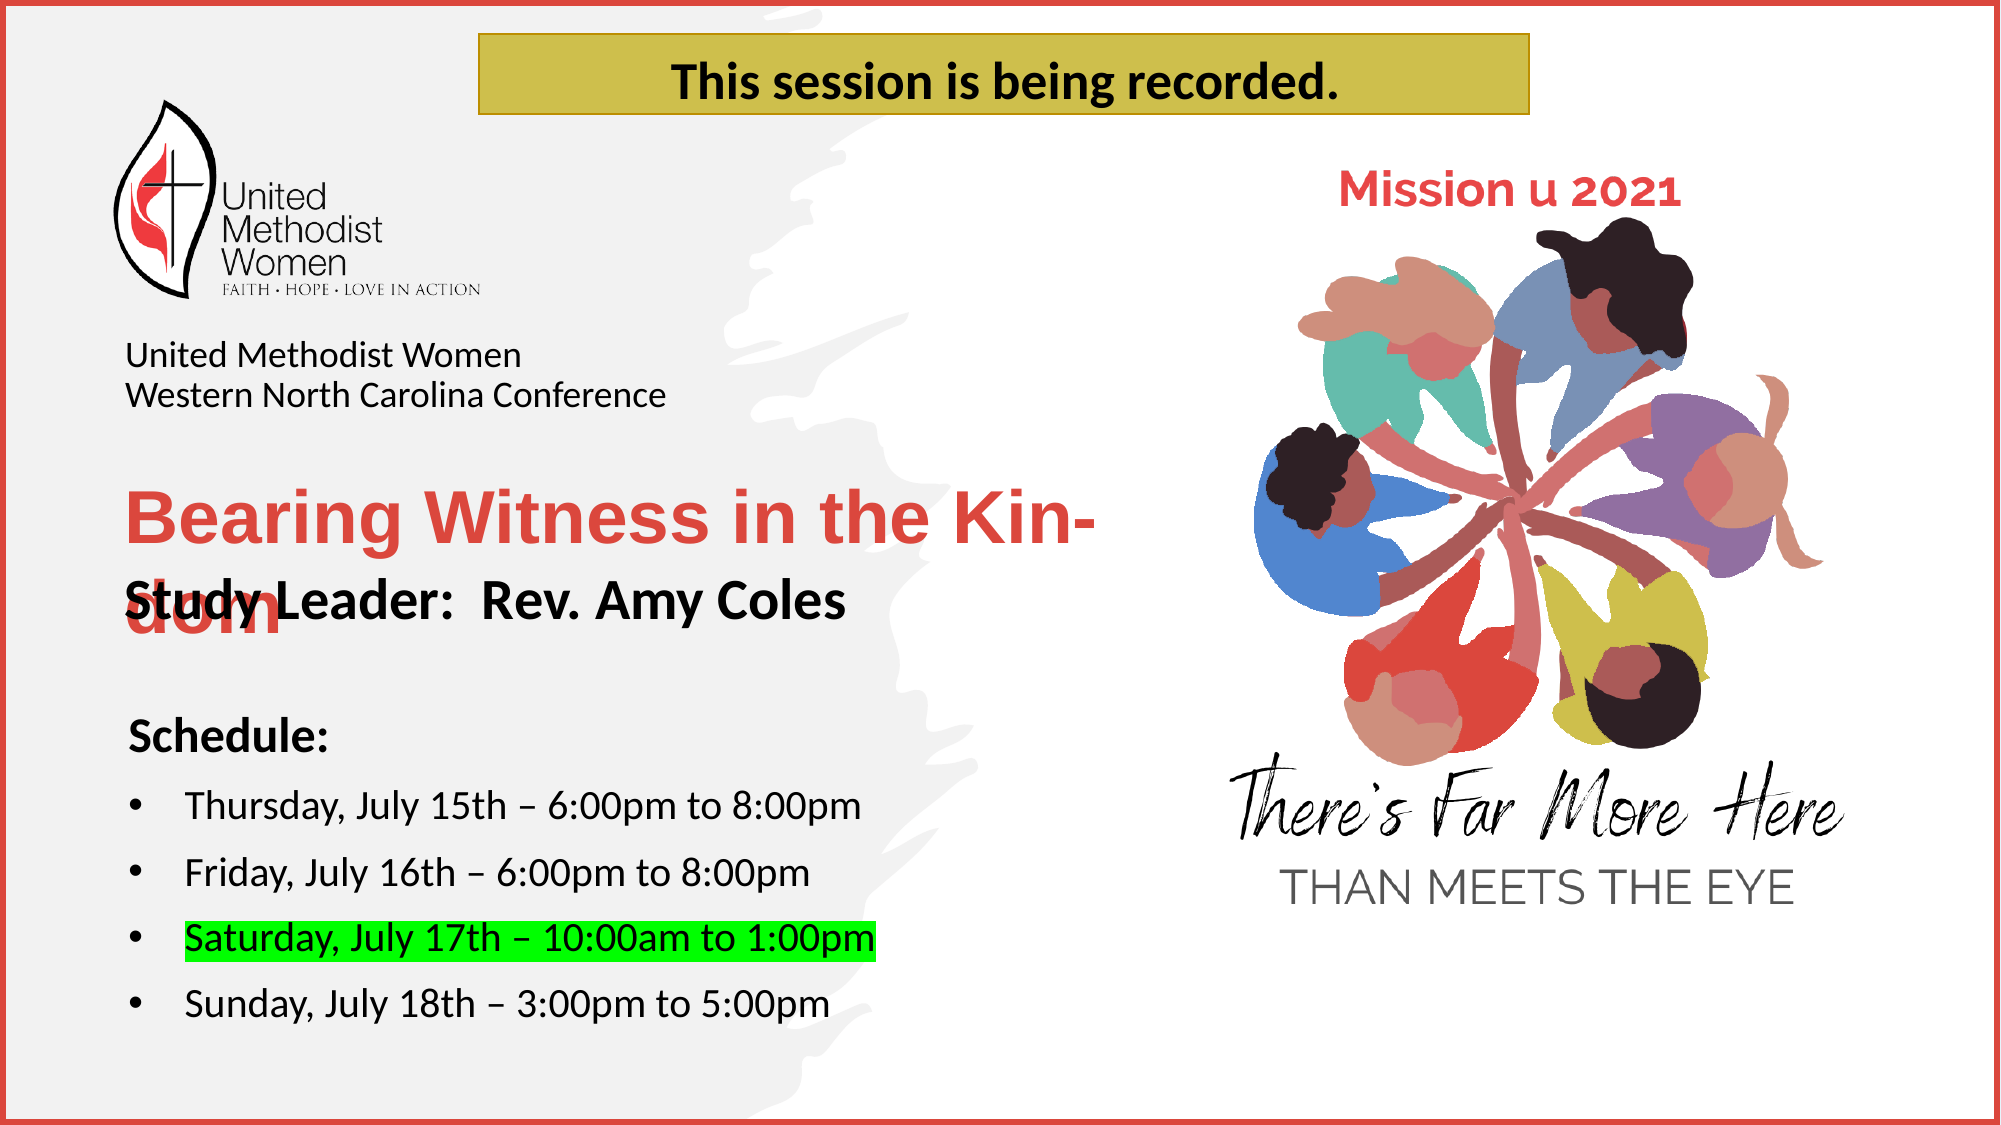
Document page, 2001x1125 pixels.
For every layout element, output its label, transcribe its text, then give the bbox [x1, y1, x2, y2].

text_box Study Leader: Rev. Amy Coles [109, 561, 868, 649]
text_box [0, 0, 2000, 1125]
text_box [478, 33, 1530, 115]
picture [1113, 137, 1961, 986]
text_box This session is being recorded. [560, 46, 1452, 120]
text_box Schedule: Thursday, July 15th – 6:00pm to 8:00pm Friday, July 16th – 6:00pm to 8:00pm Saturday, July 17th – 10:00am to 1:00pm Sunday, July 18th – 3:00pm to 5:00pm [113, 701, 1000, 1049]
picture [113, 99, 480, 299]
